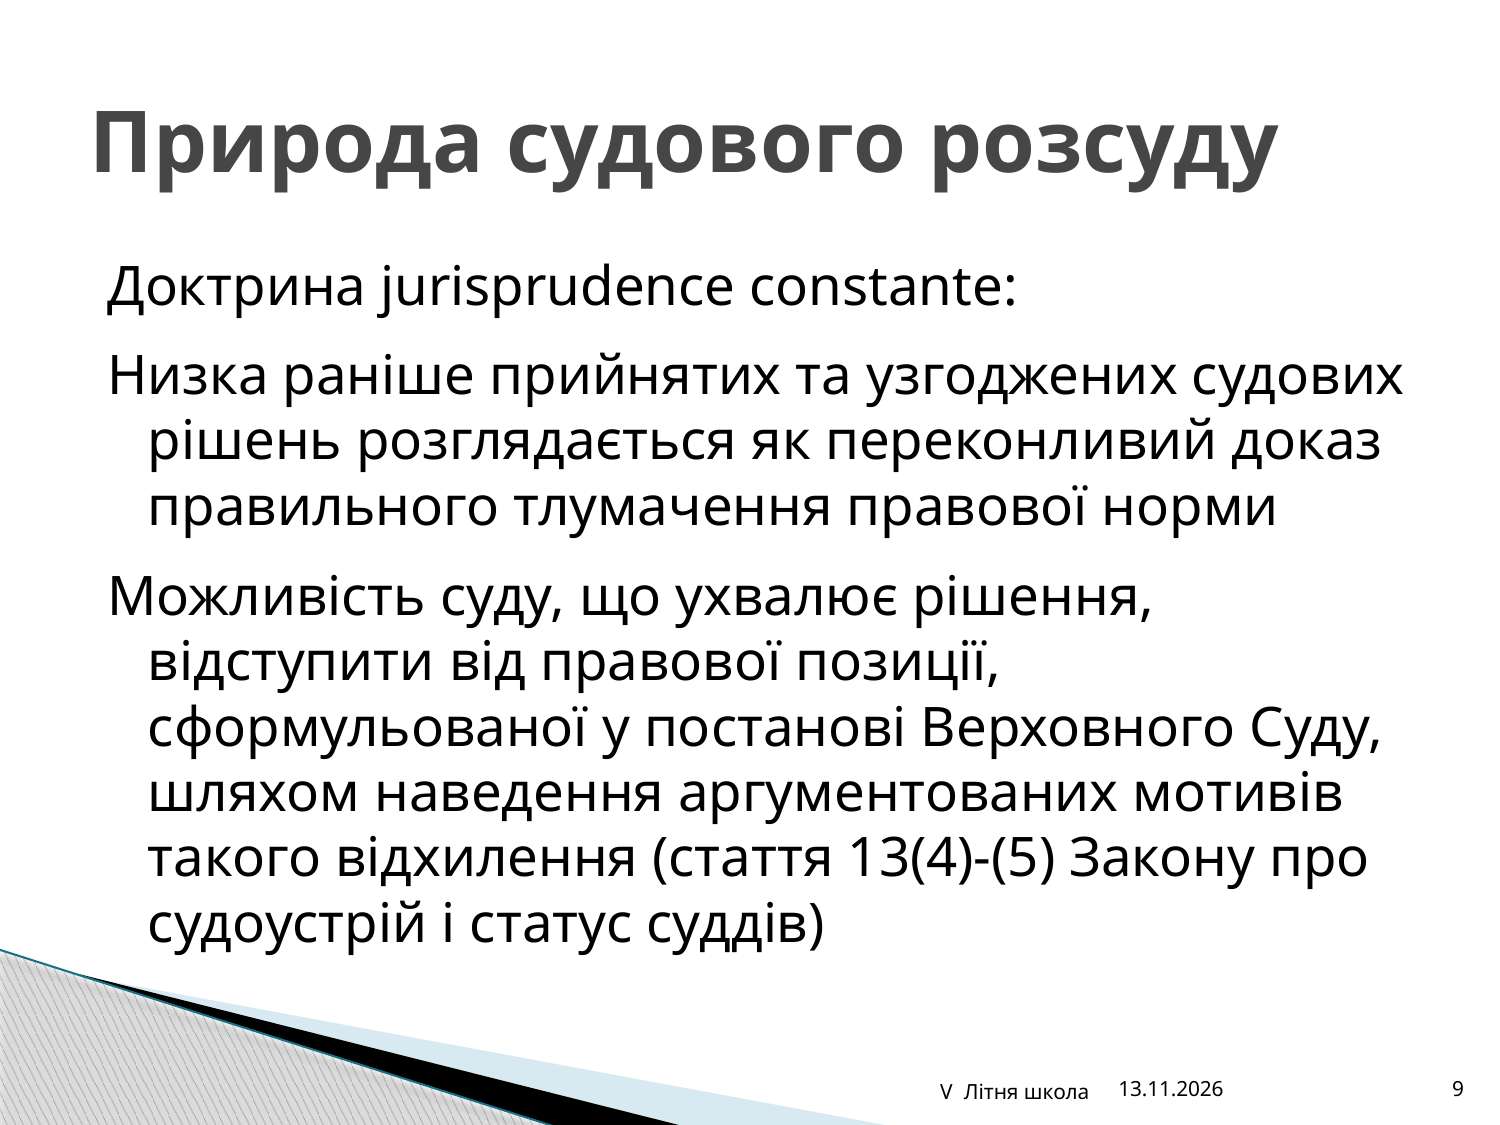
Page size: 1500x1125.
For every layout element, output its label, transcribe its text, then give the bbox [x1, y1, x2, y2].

footer V Літня школа [718, 1051, 1105, 1112]
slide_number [1105, 1051, 1418, 1112]
slide_number 9 [1418, 1051, 1479, 1112]
title Природа судового розсуду [75, 45, 1425, 233]
list Доктрина jurisprudence constante: Низка раніше прийнятих та узгоджених судових рішень розглядається як переконливий доказ правильного тлумачення правової норми Можливість суду, що ухвалює рішення, відступити від правової позиції, сформульованої у постанові Верховного Суду, шляхом наведення аргументованих мотивів такого відхилення (стаття 13(4)-(5) Закону про судоустрій і статус суддів) [75, 243, 1425, 986]
